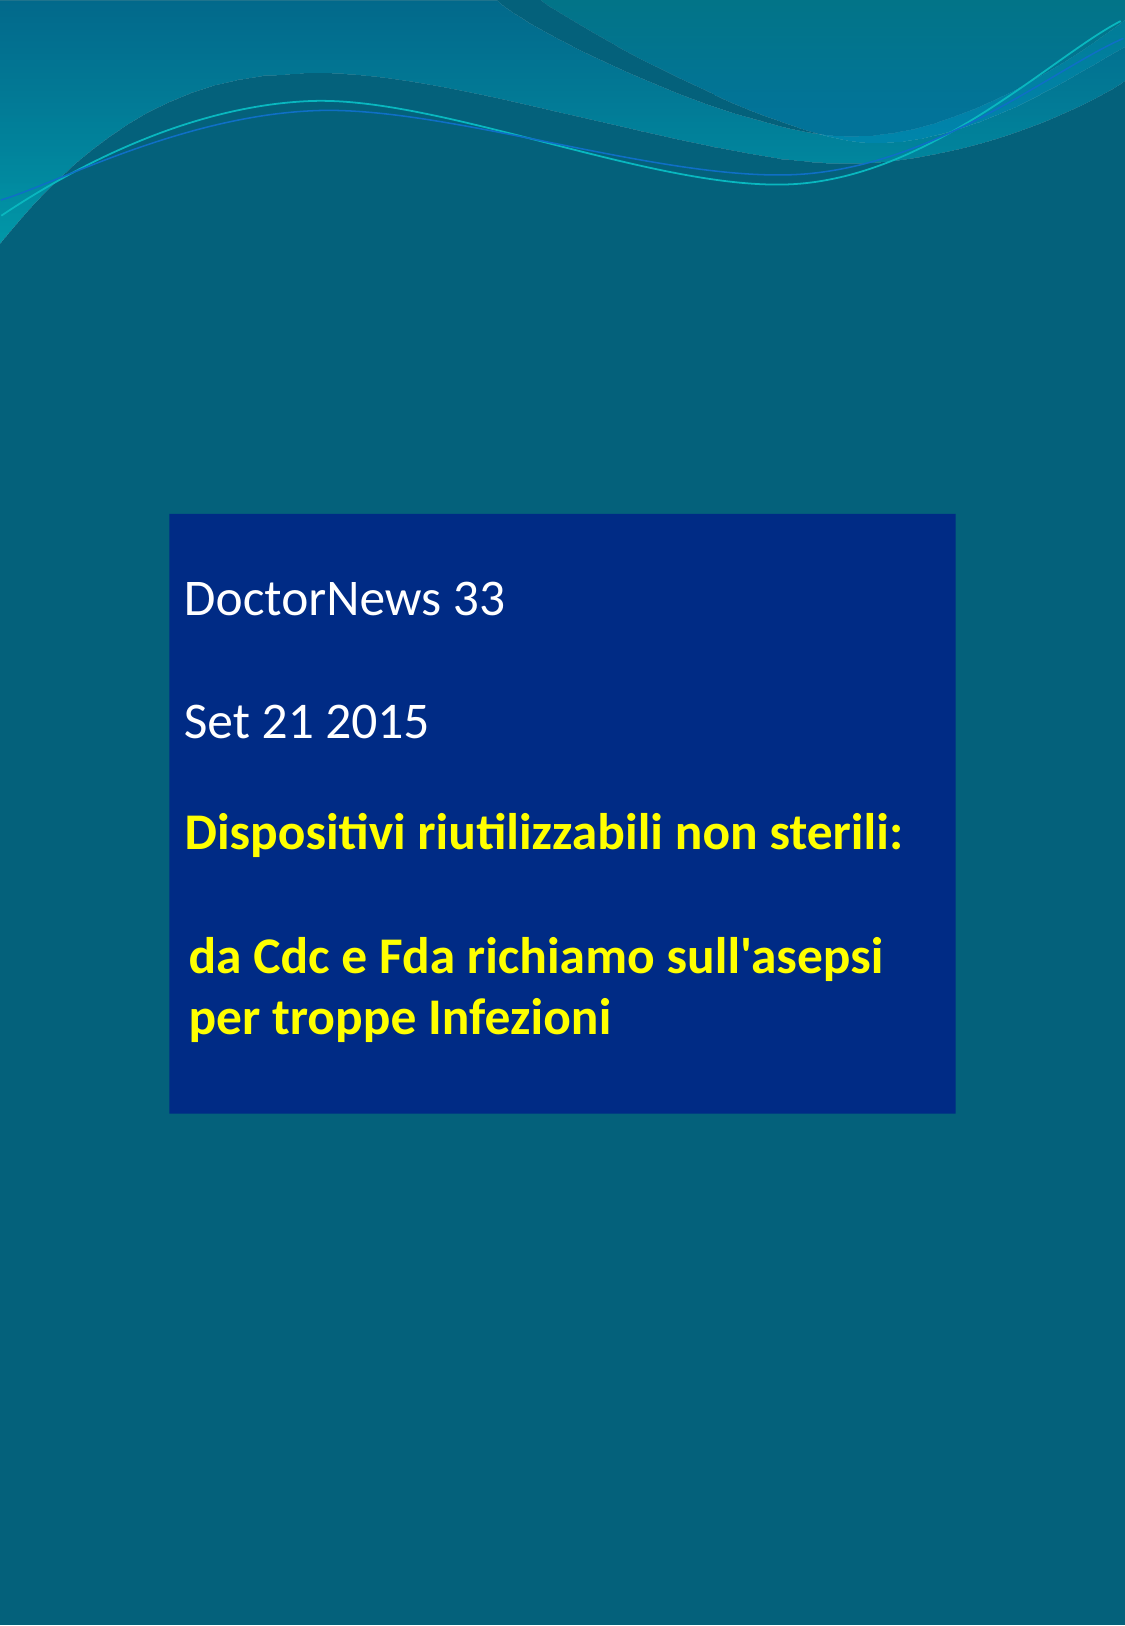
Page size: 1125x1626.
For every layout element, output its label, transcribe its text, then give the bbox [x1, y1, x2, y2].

text_box Dispositivi riutilizzabili non sterili: da Cdc e Fda richiamo sull'asepsi per troppe Infezioni [161, 790, 965, 1104]
text_box DoctorNews 33 Set 21 2015 [169, 513, 956, 790]
text_box DoctorNews 33 Set 21 2015 [169, 1104, 956, 1114]
